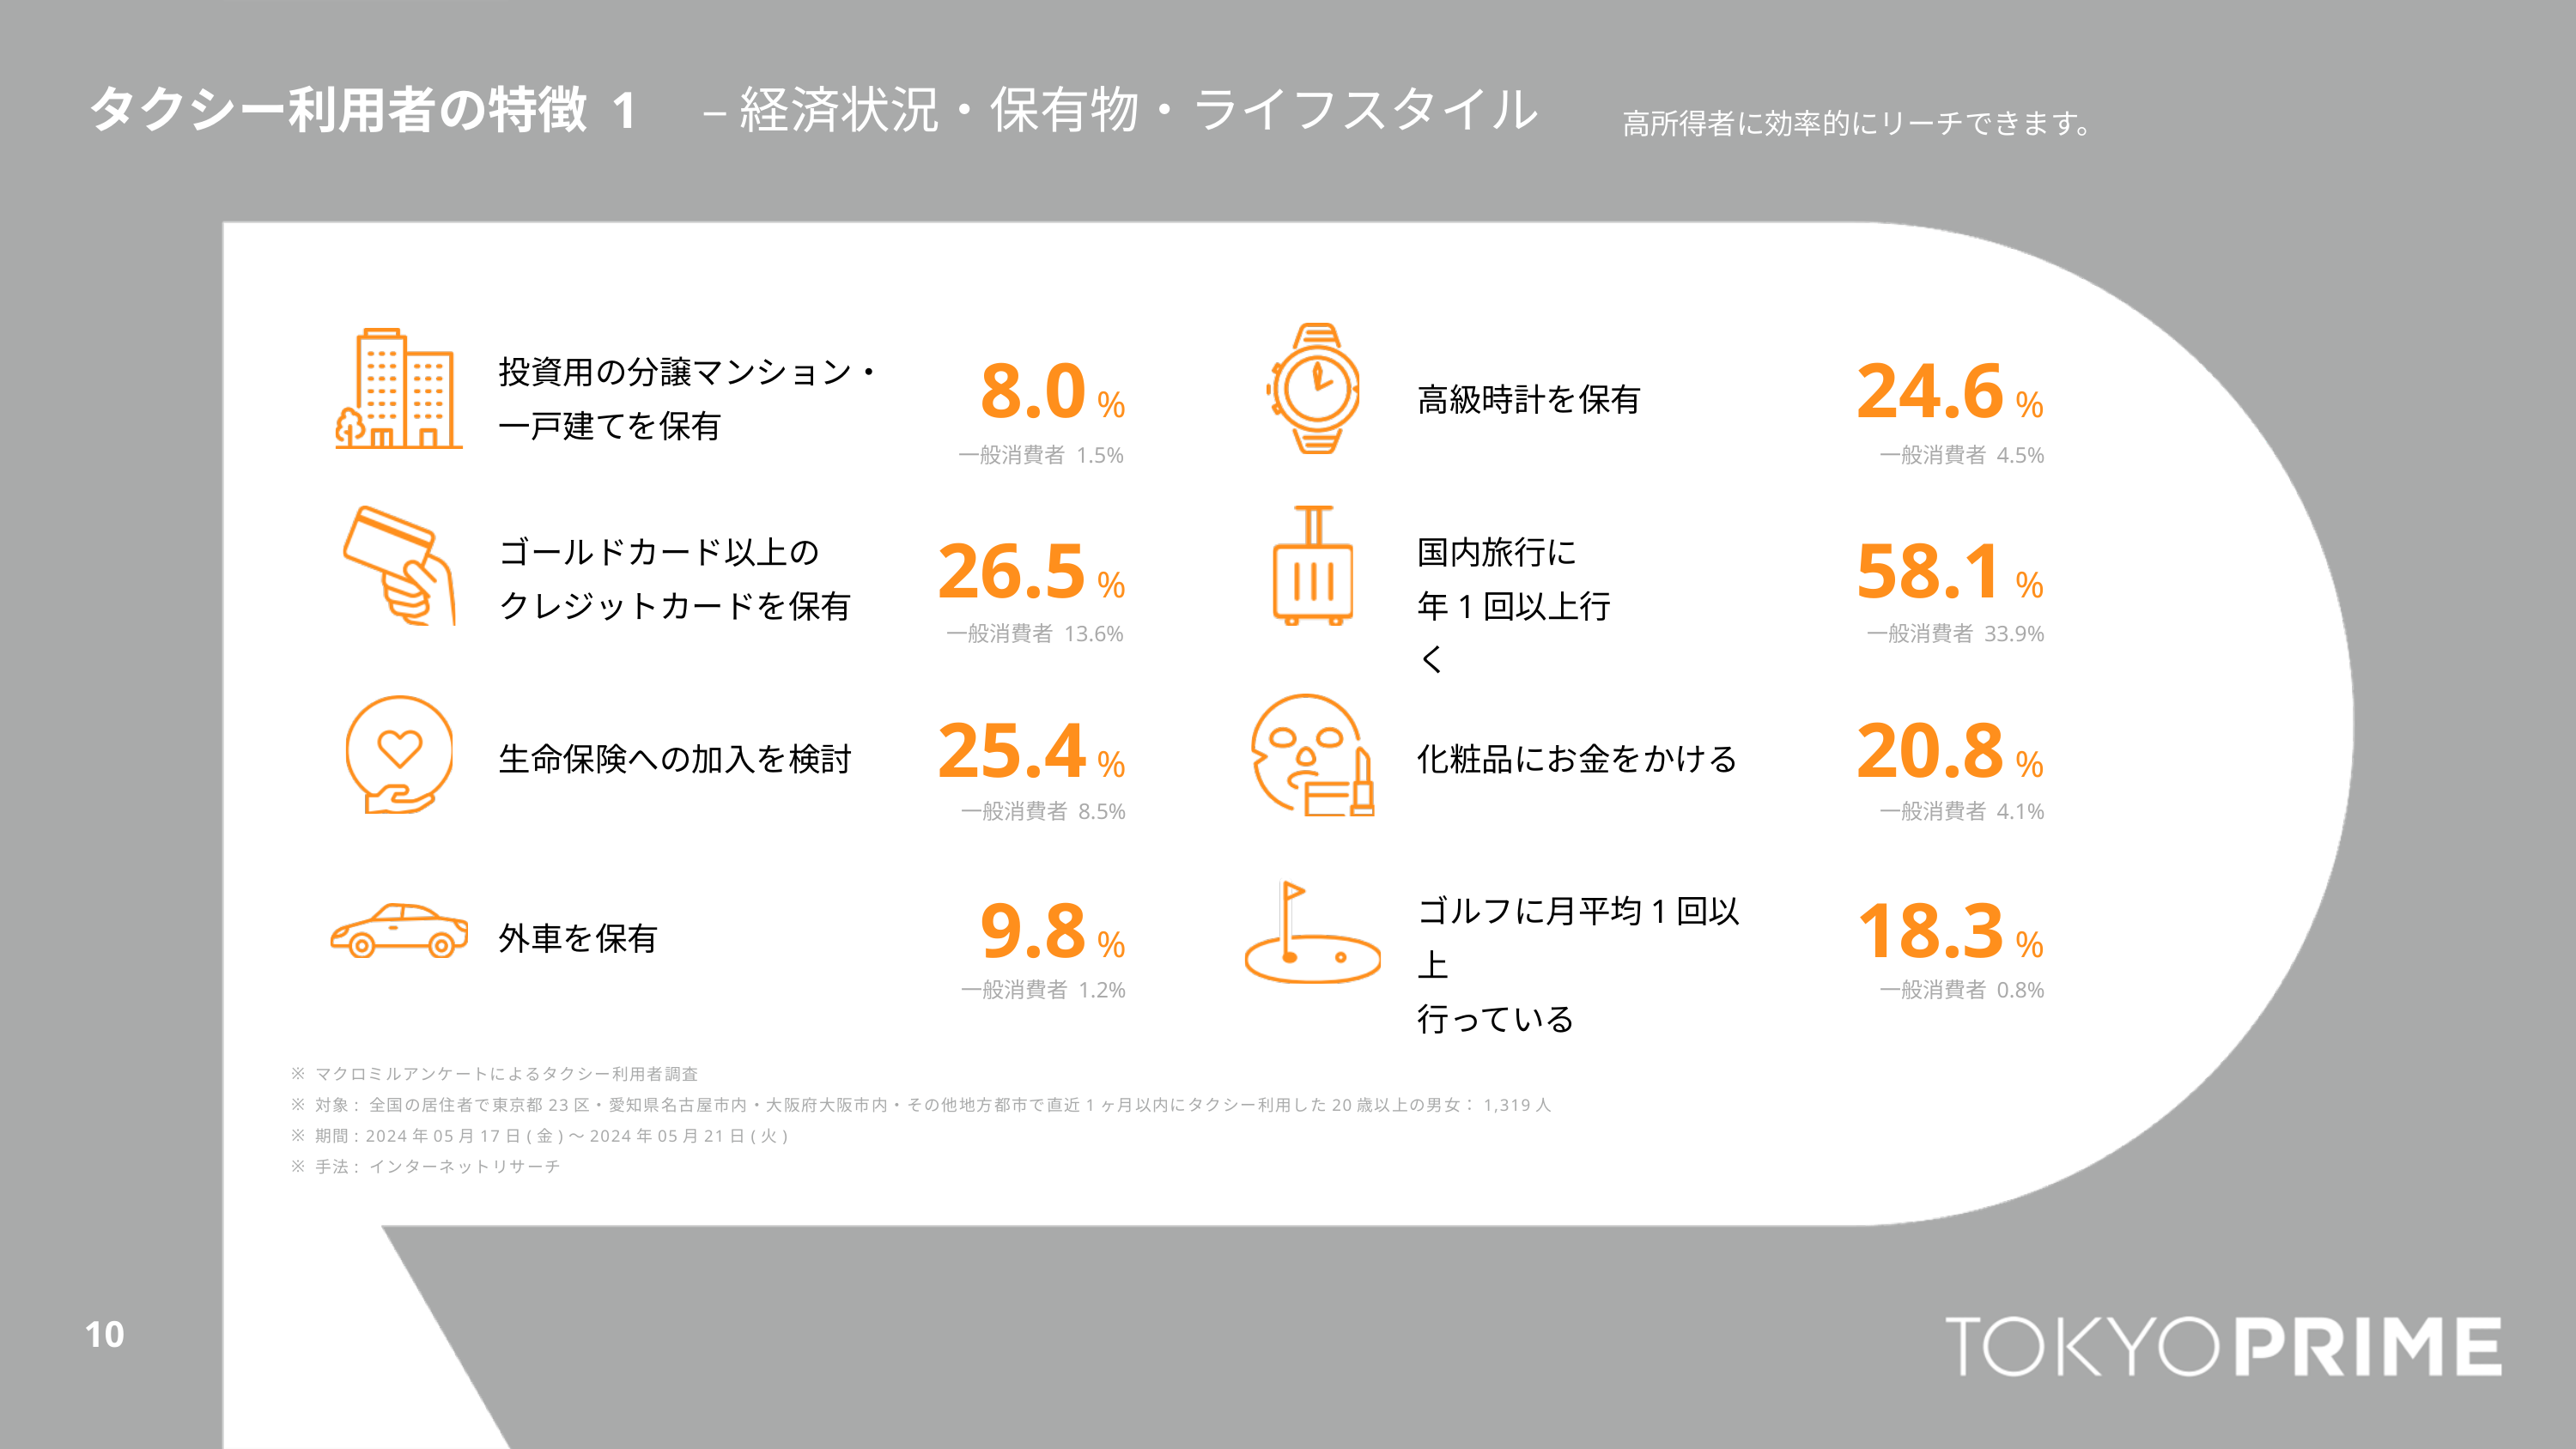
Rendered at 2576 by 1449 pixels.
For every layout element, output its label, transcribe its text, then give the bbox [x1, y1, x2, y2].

picture [0, 0, 2576, 1449]
text_box 10 [0, 1305, 210, 1367]
text_box 58.1 % [1831, 516, 2058, 620]
text_box ゴルフに月平均1回以上 行っている [1404, 869, 1782, 1045]
text_box 25.4 % [912, 695, 1139, 799]
text_box 一般消費者 33.9% [1837, 613, 2058, 652]
text_box 一般消費者 0.8% [1861, 969, 2058, 1009]
text_box 一般消費者 1.2% [943, 969, 1139, 1009]
text_box 一般消費者 13.6% [927, 613, 1138, 652]
text_box 国内旅行に 年1回以上行く [1404, 510, 1649, 685]
text_box 高級時計を保有 [1404, 357, 1663, 425]
text_box 20.8 % [1831, 695, 2058, 799]
text_box 高所得者に効率的にリーチできます。 [1609, 85, 2146, 147]
text_box 一般消費者 4.1% [1861, 791, 2058, 831]
text_box 一般消費者 8.5% [943, 791, 1139, 831]
text_box 化粧品にお金をかける [1404, 717, 1763, 785]
text_box 8.0 % [912, 336, 1139, 440]
text_box ゴールドカード以上の クレジットカードを保有 [485, 510, 878, 631]
text_box 9.8 % [912, 875, 1139, 979]
text_box 一般消費者 4.5% [1861, 434, 2058, 474]
text_box タクシー利用者の特徴 1 – 経済状況・保有物・ライフスタイル [75, 71, 1581, 145]
text_box 24.6 % [1831, 336, 2058, 440]
text_box 26.5 % [912, 516, 1139, 620]
text_box 外車を保有 [485, 896, 678, 964]
text_box 生命保険への加入を検討 [485, 717, 878, 785]
text_box 投資用の分譲マンション・ 一戸建てを保有 [485, 330, 911, 452]
text_box 18.3 % [1831, 875, 2058, 979]
text_box 一般消費者 1.5% [940, 434, 1138, 474]
text_box マクロミルアンケートによるタクシー利用者調査 対象: 全国の居住者で東京都23区・愛知県名古屋市内・大阪府大阪市内・その他地方都市で直近1ヶ月以内にタクシー利用した20歳以上の男女：1,319人 期間: 2024年05月17日(金)～2024年05月21日(火) 手法: インターネットリサーチ [278, 1046, 1890, 1183]
